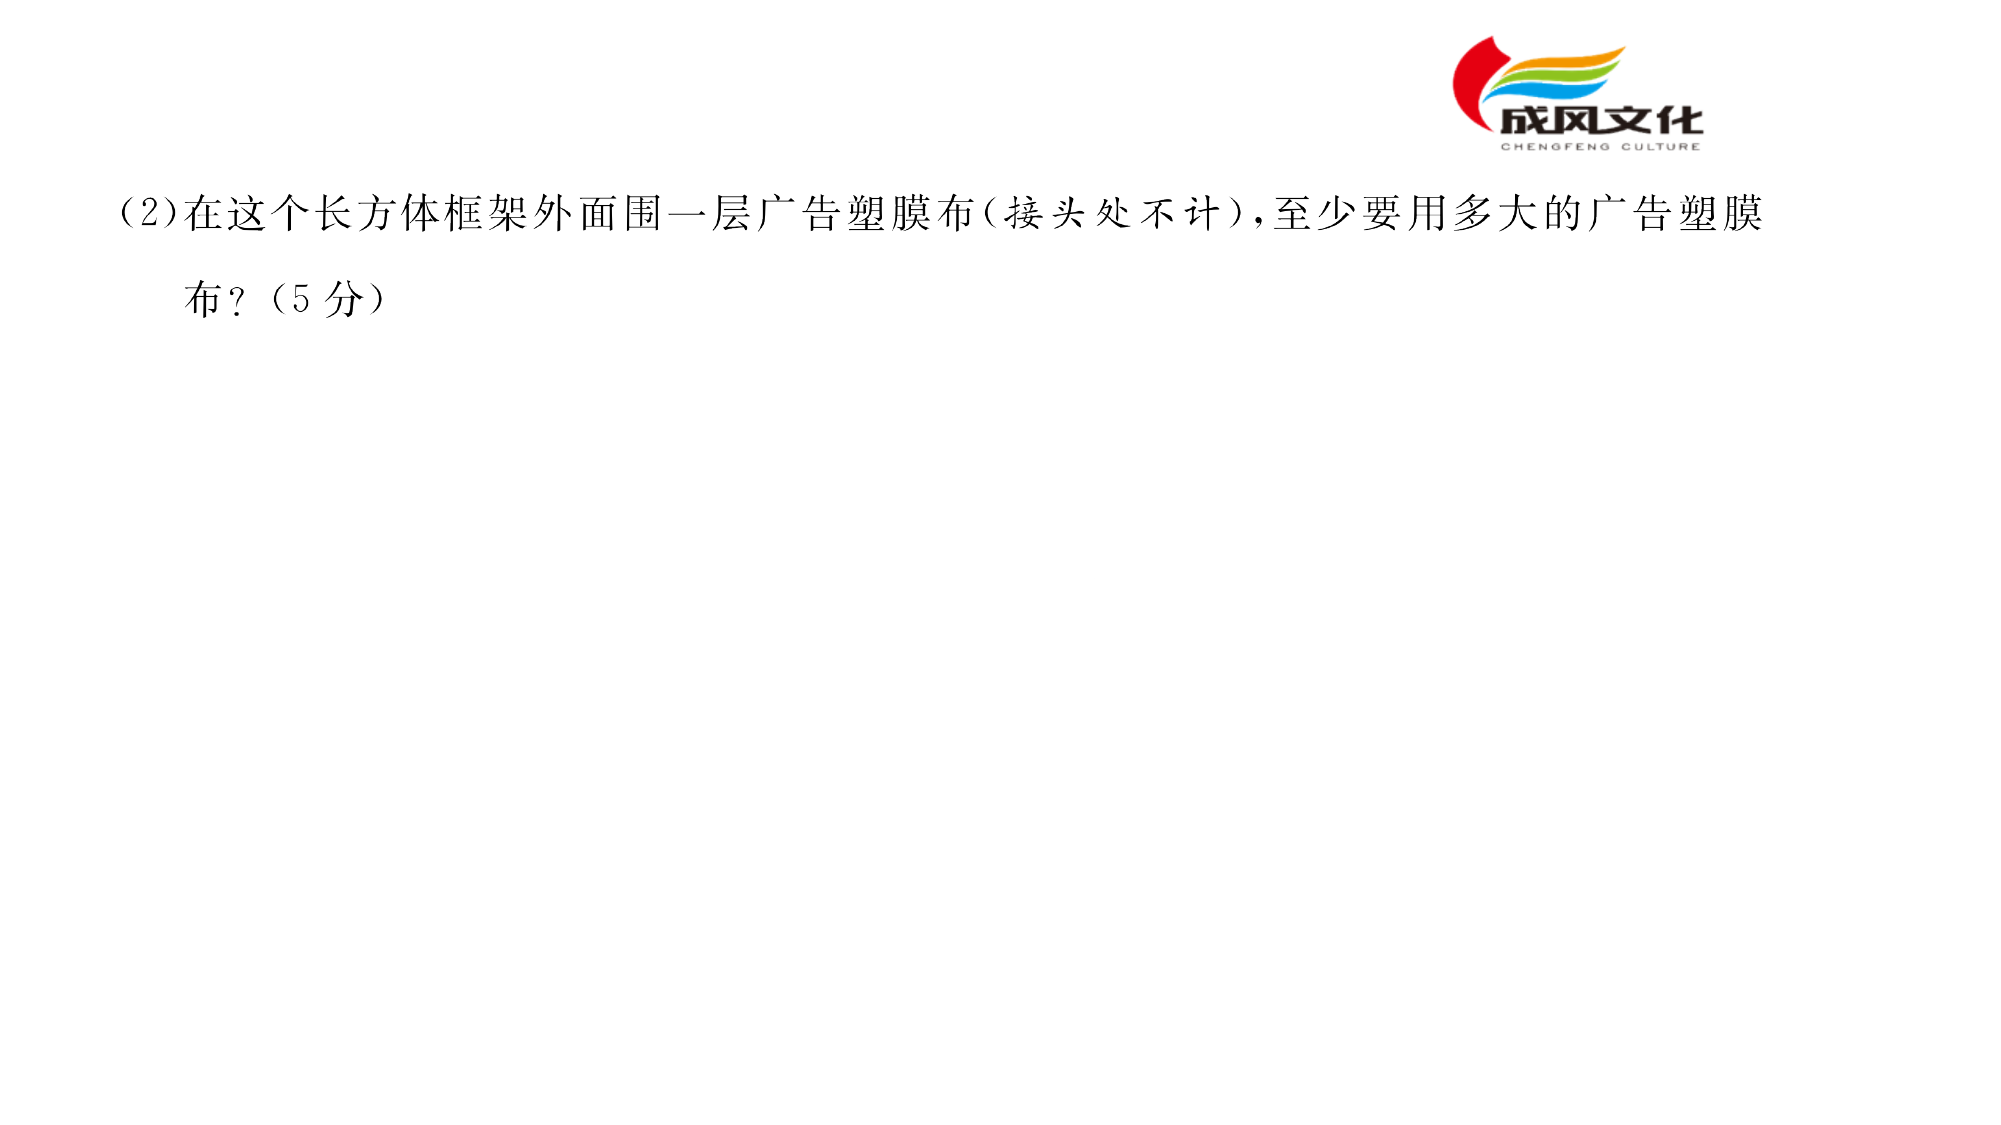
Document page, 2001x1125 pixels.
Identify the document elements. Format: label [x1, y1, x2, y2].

picture [118, 30, 2000, 588]
